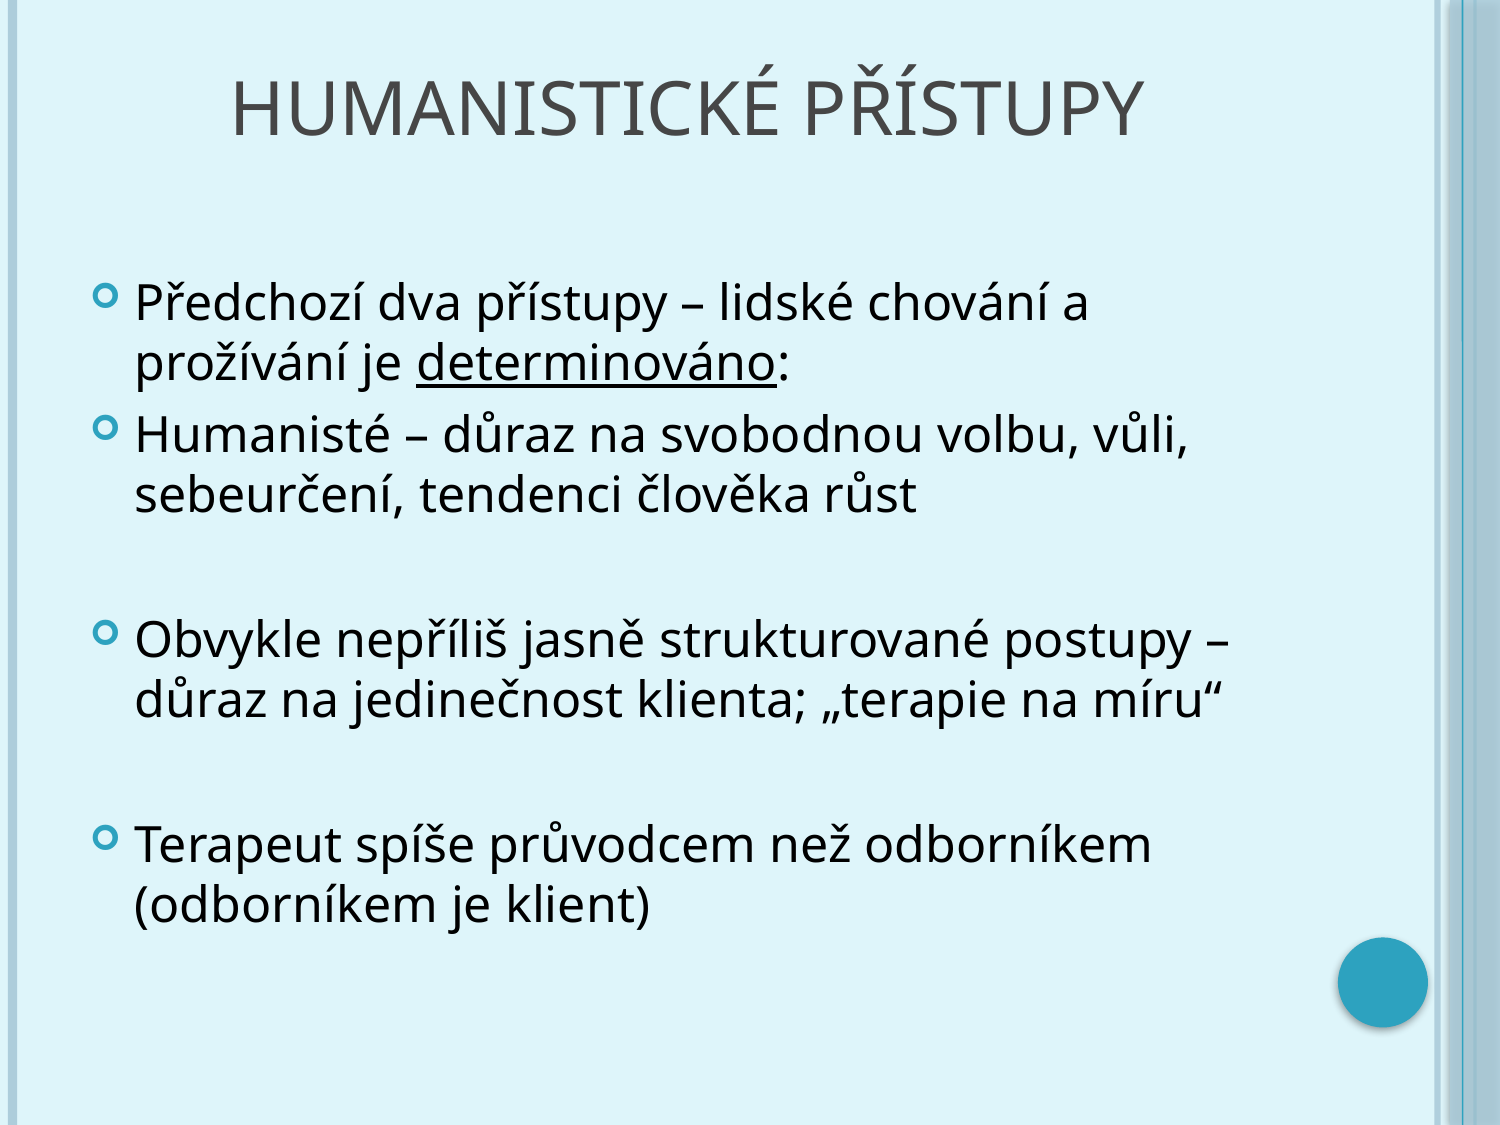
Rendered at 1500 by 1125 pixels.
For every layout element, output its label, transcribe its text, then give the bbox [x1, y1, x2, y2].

title Humanistické přístupy [75, 45, 1300, 233]
list Předchozí dva přístupy – lidské chování a prožívání je determinováno: Humanisté – důraz na svobodnou volbu, vůli, sebeurčení, tendenci člověka růst Obvykle nepříliš jasně strukturované postupy – důraz na jedinečnost klienta; „terapie na míru“ Terapeut spíše průvodcem než odborníkem (odborníkem je klient) [75, 262, 1300, 1062]
